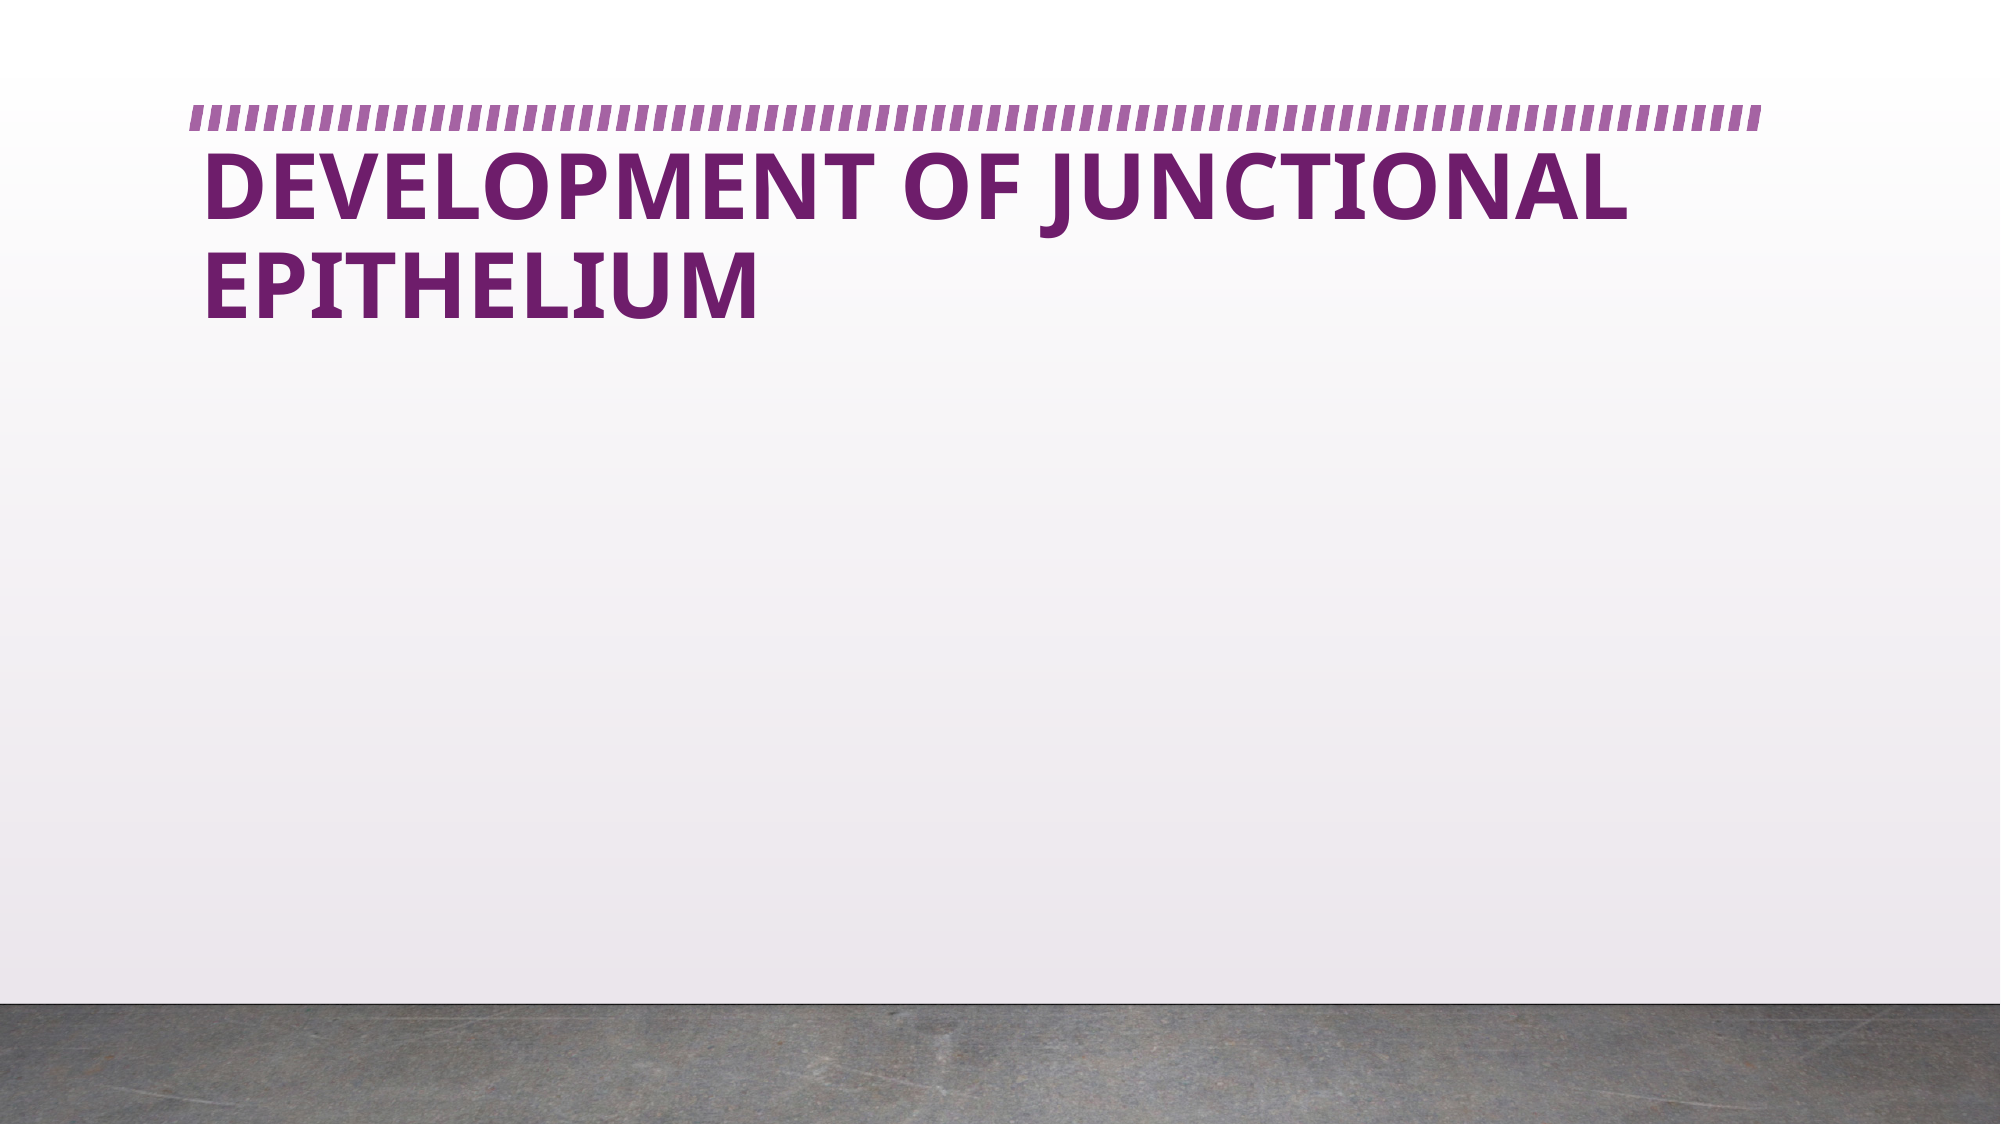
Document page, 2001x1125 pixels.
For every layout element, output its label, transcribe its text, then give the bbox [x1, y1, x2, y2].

picture [0, 1004, 2000, 1124]
title DEVELOPMENT OF JUNCTIONAL EPITHELIUM [185, 132, 1748, 410]
